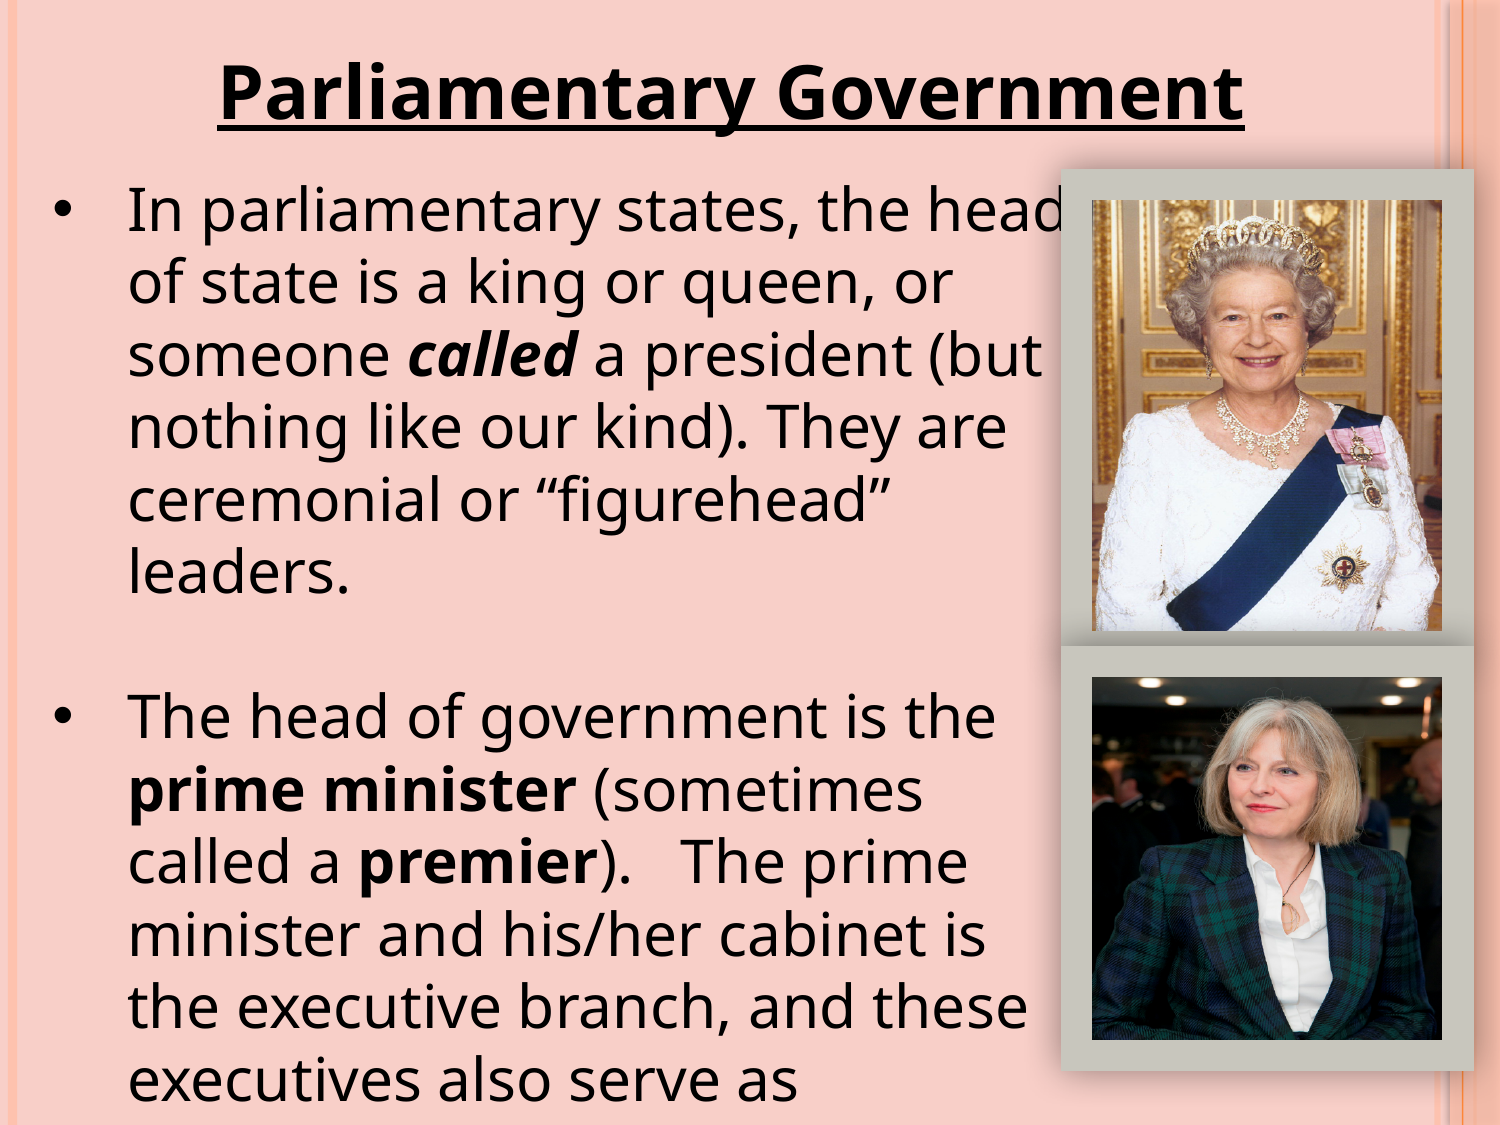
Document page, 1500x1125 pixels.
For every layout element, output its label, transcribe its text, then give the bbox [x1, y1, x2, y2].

picture [1091, 199, 1443, 631]
picture [1091, 676, 1443, 1041]
text_box In parliamentary states, the head of state is a king or queen, or someone called a president (but nothing like our kind). They are ceremonial or “figurehead” leaders. The head of government is the prime minister (sometimes called a premier). The prime minister and his/her cabinet is the executive branch, and these executives also serve as members of parliament, which is the legislative branch. [37, 163, 1088, 1125]
text_box Parliamentary Government [37, 37, 1425, 143]
